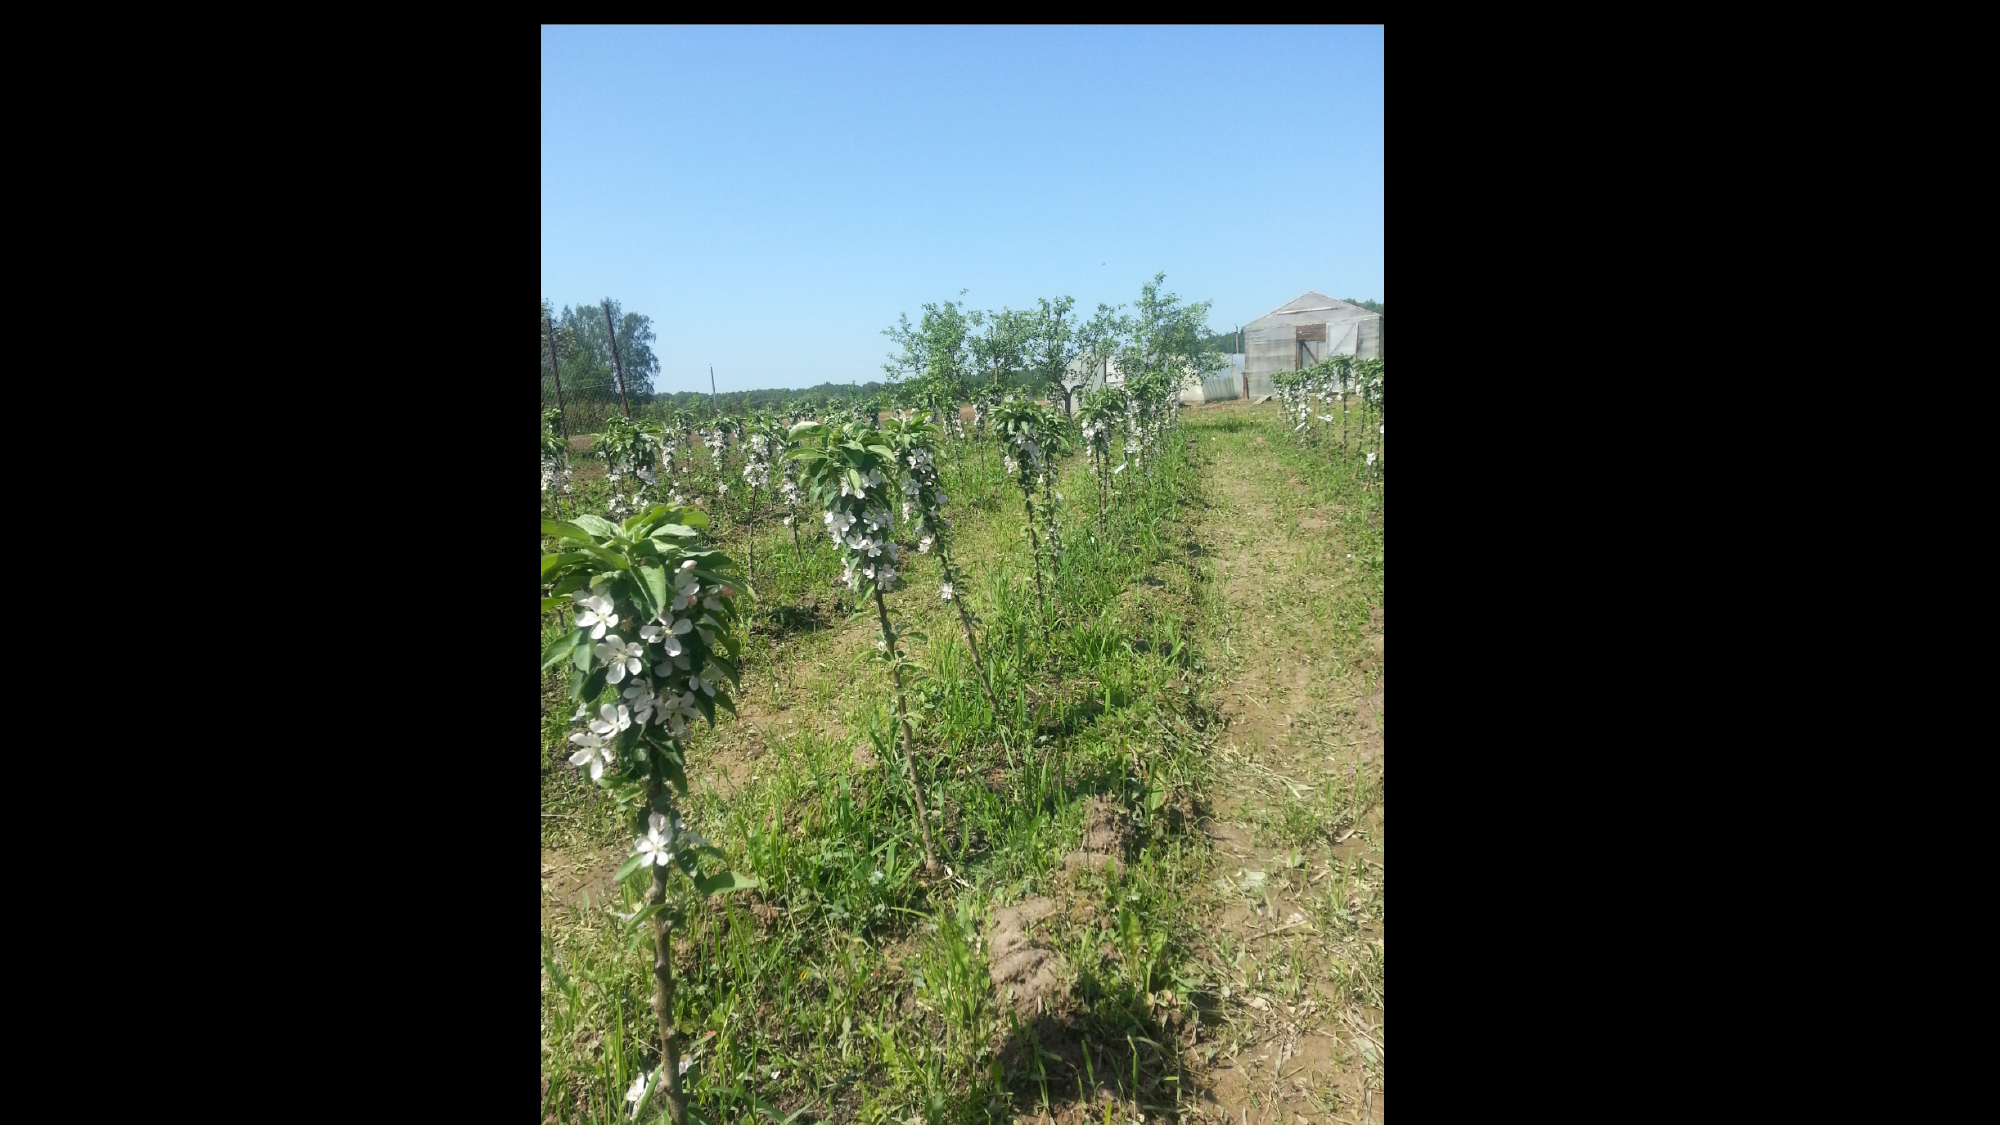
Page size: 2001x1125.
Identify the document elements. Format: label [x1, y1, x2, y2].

picture [399, 25, 1525, 1125]
